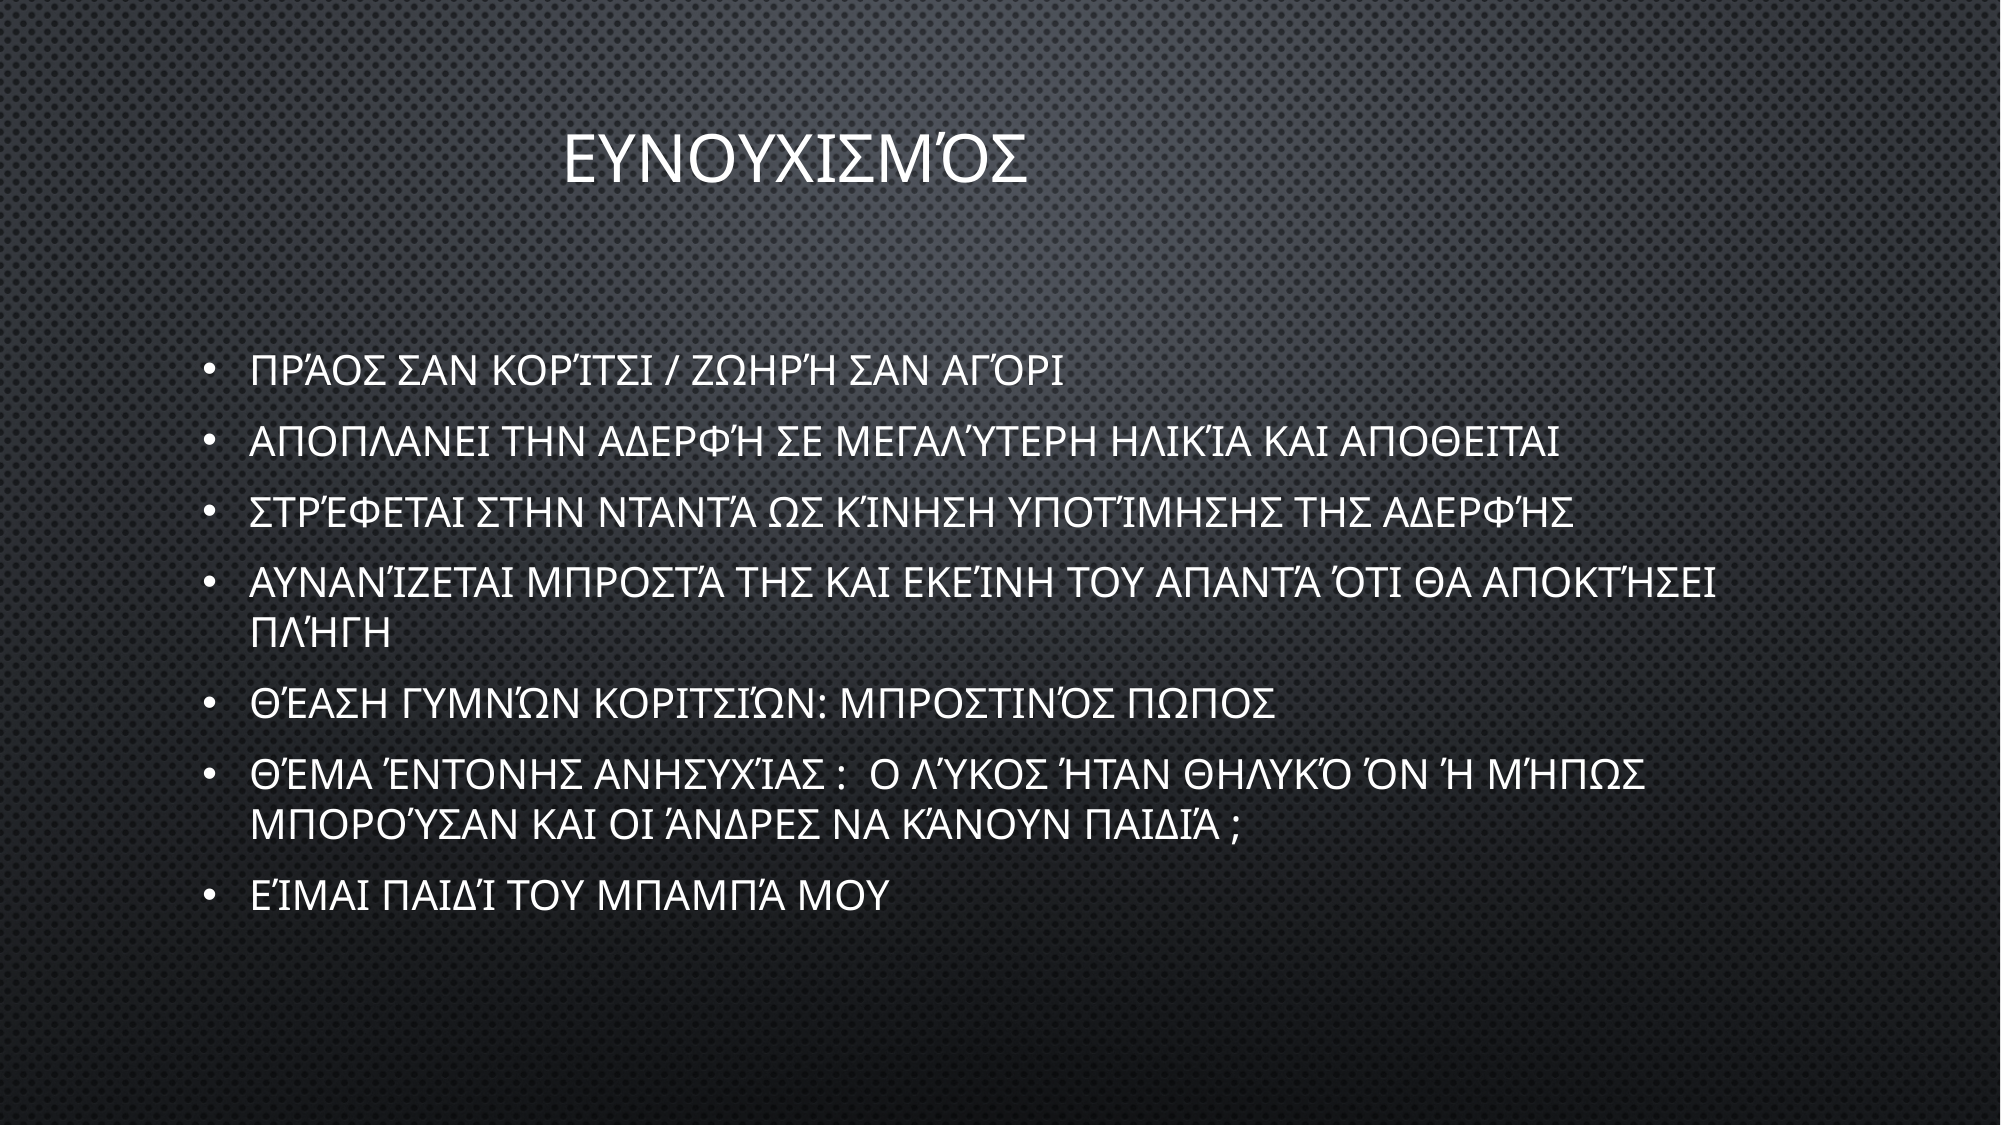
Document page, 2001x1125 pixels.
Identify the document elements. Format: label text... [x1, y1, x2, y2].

list Πράος σαν κορίτσι / ζωηρή σαν αγόρι Αποπλανει Την αδερφή σε μεγαλύτερη ηλικία Και Αποθειται Στρέφεται στην νταντά ως κίνηση υποτίμησης της αδερφής Αυνανίζεται μπροστά της και εκείνη του απαντά ότι θα αποκτήσει πλήγη Θέαση γυμνών κοριτσιών: μπροστινός πωπος Θέμα έντονης ανησυχίας : Ο λύκος ήταν θηλυκό όν ή μήπως μπορούσαν και οι άνδρες να κάνουν παιδιά ; Είμαι παιδί του μπαμπά μου [187, 312, 1813, 950]
title ευνουχισμόσ [529, 0, 2000, 313]
